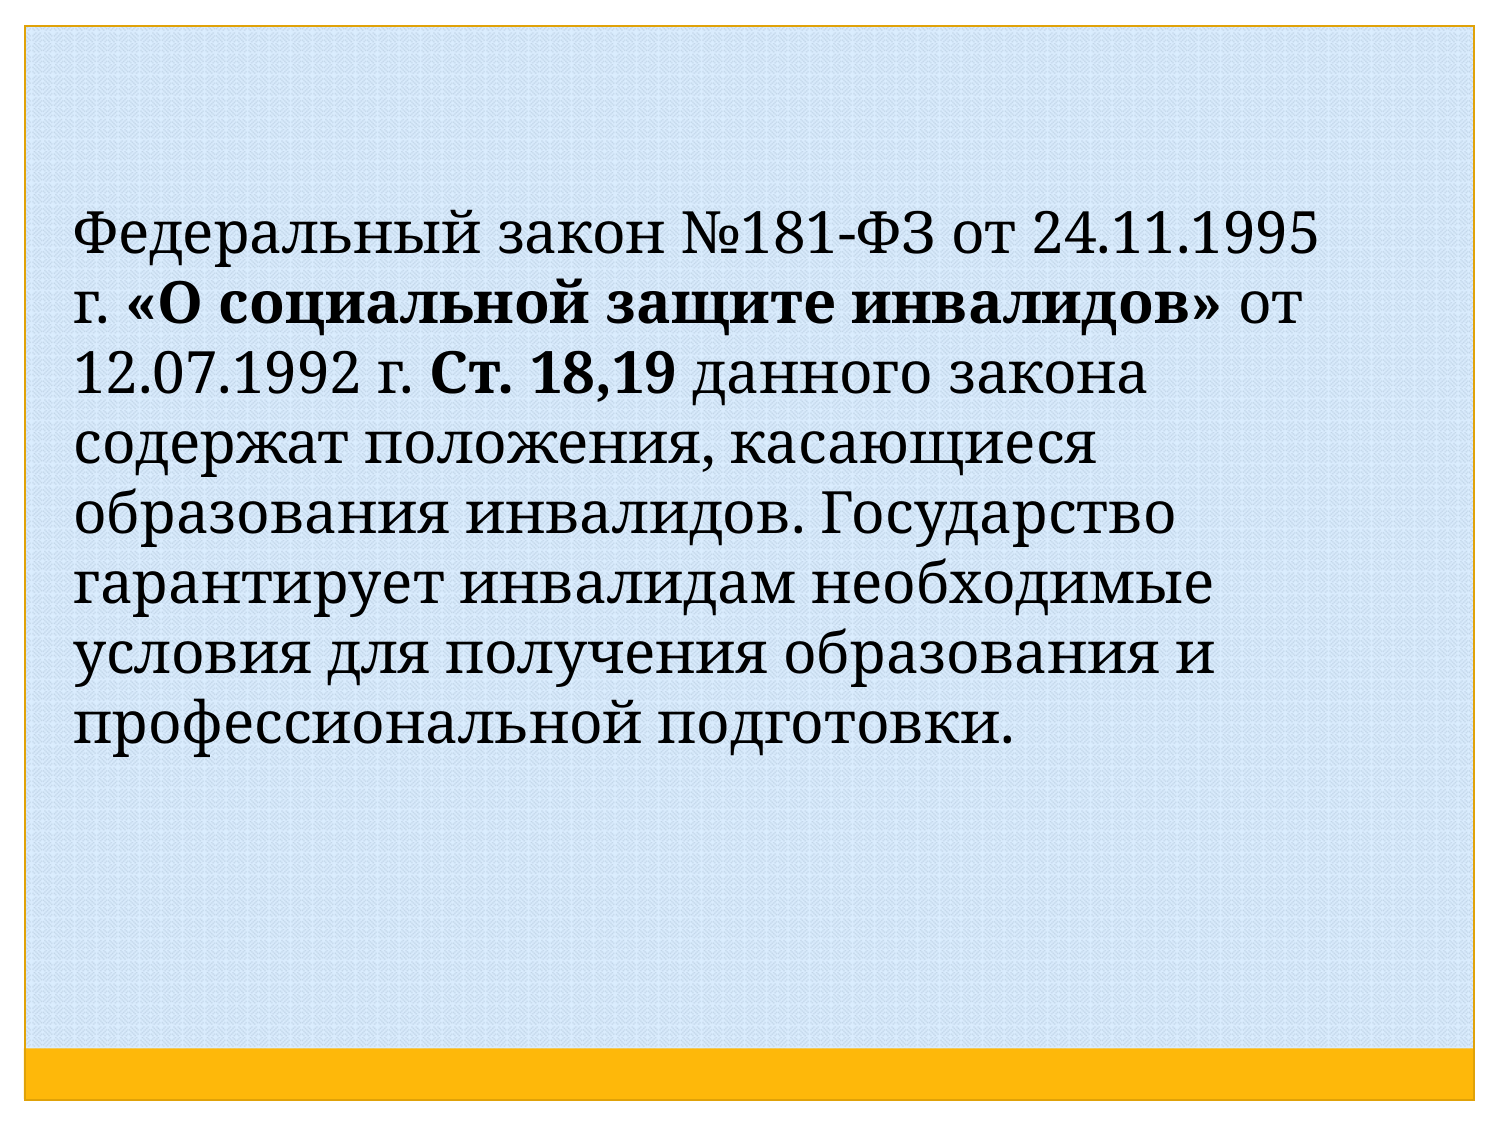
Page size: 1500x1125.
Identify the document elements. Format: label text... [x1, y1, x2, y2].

text_box Федеральный закон №181-ФЗ от 24.11.1995 г. «О социальной защите инвалидов» от 12.07.1992 г. Ст. 18,19 данного закона содержат положения, касающиеся образования инвалидов. Государство гарантирует инвалидам необходимые условия для получения образования и профессиональной подготовки. [58, 187, 1372, 852]
text_box [105, 117, 1453, 177]
